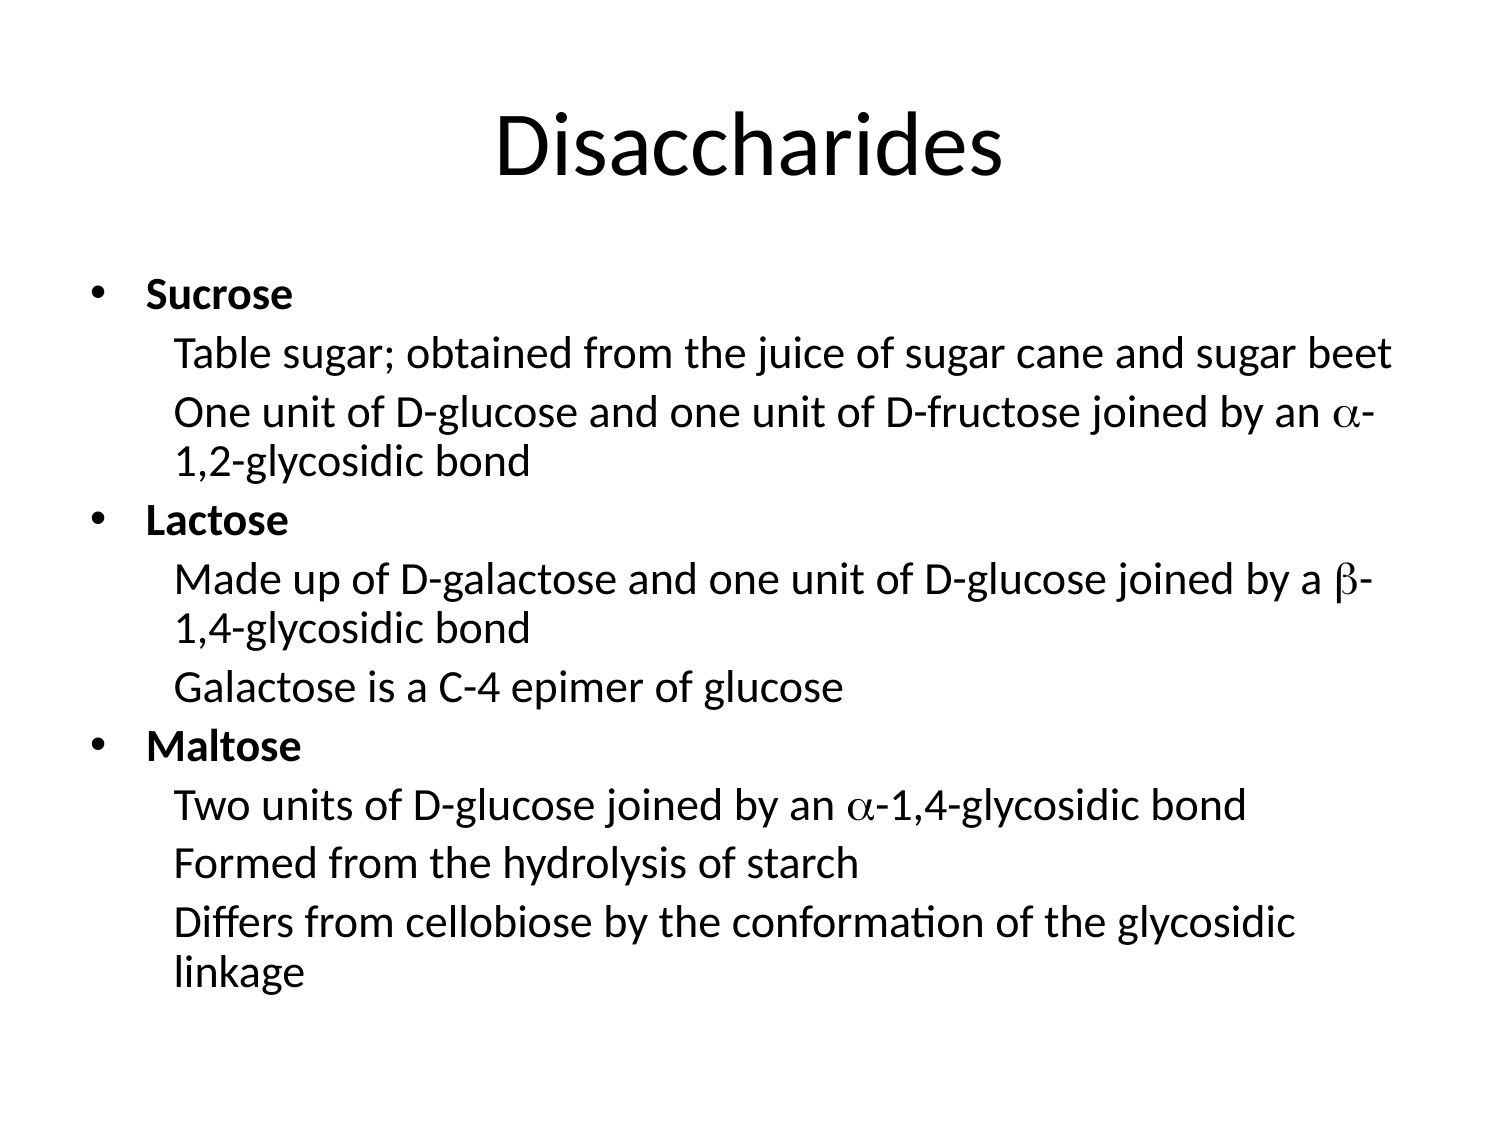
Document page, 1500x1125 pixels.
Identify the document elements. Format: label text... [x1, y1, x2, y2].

list Sucrose Table sugar; obtained from the juice of sugar cane and sugar beet One unit of D-glucose and one unit of D-fructose joined by an a-1,2-glycosidic bond Lactose Made up of D-galactose and one unit of D-glucose joined by a b-1,4-glycosidic bond Galactose is a C-4 epimer of glucose Maltose Two units of D-glucose joined by an a-1,4-glycosidic bond Formed from the hydrolysis of starch Differs from cellobiose by the conformation of the glycosidic linkage [75, 262, 1425, 1005]
title Disaccharides [75, 45, 1425, 233]
